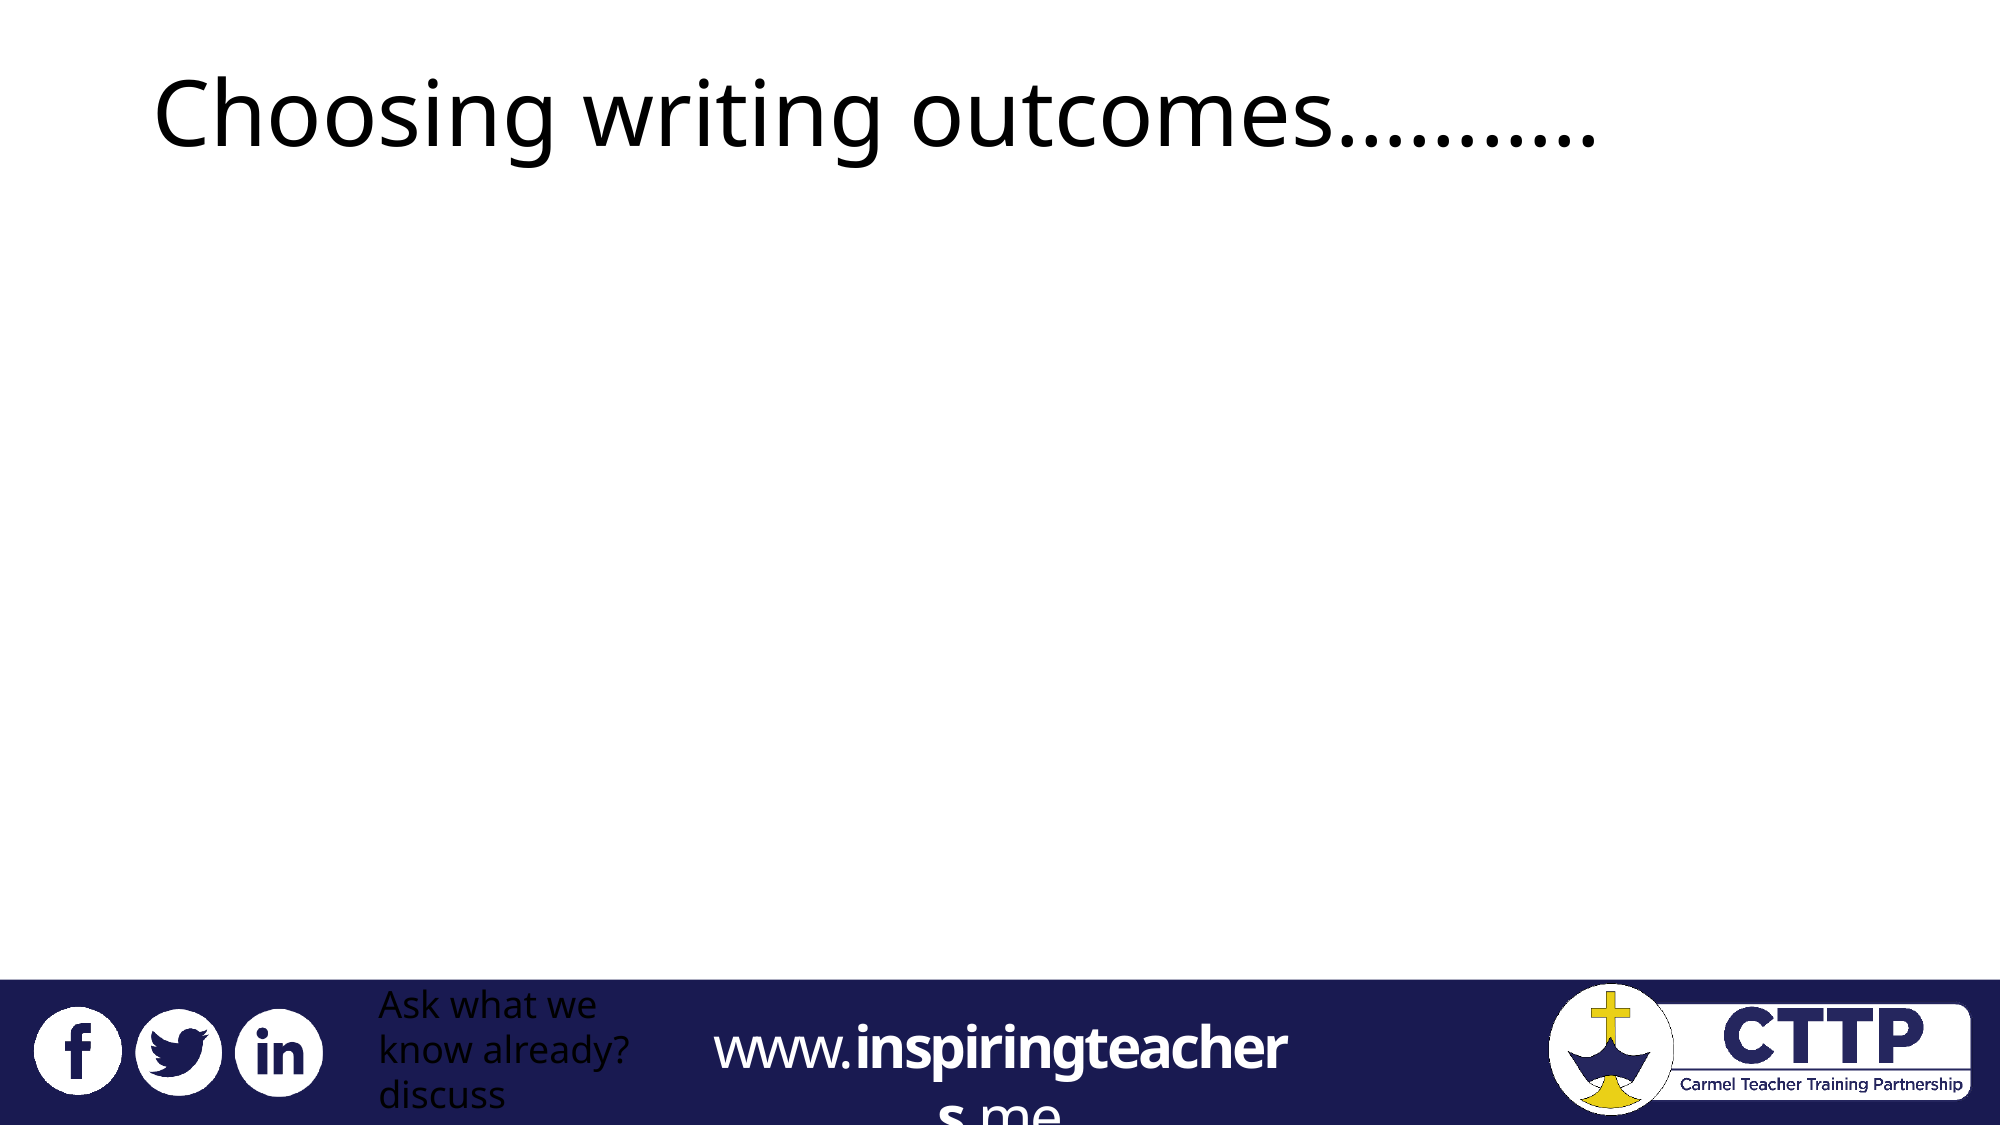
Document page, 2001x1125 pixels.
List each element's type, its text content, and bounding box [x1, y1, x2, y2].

title Choosing writing outcomes……….. [137, 59, 1863, 278]
picture [224, 998, 333, 1107]
picture [135, 1009, 222, 1096]
text_box Ask what we know already? discuss [363, 973, 670, 1124]
picture [1544, 982, 1975, 1119]
picture [23, 996, 132, 1105]
